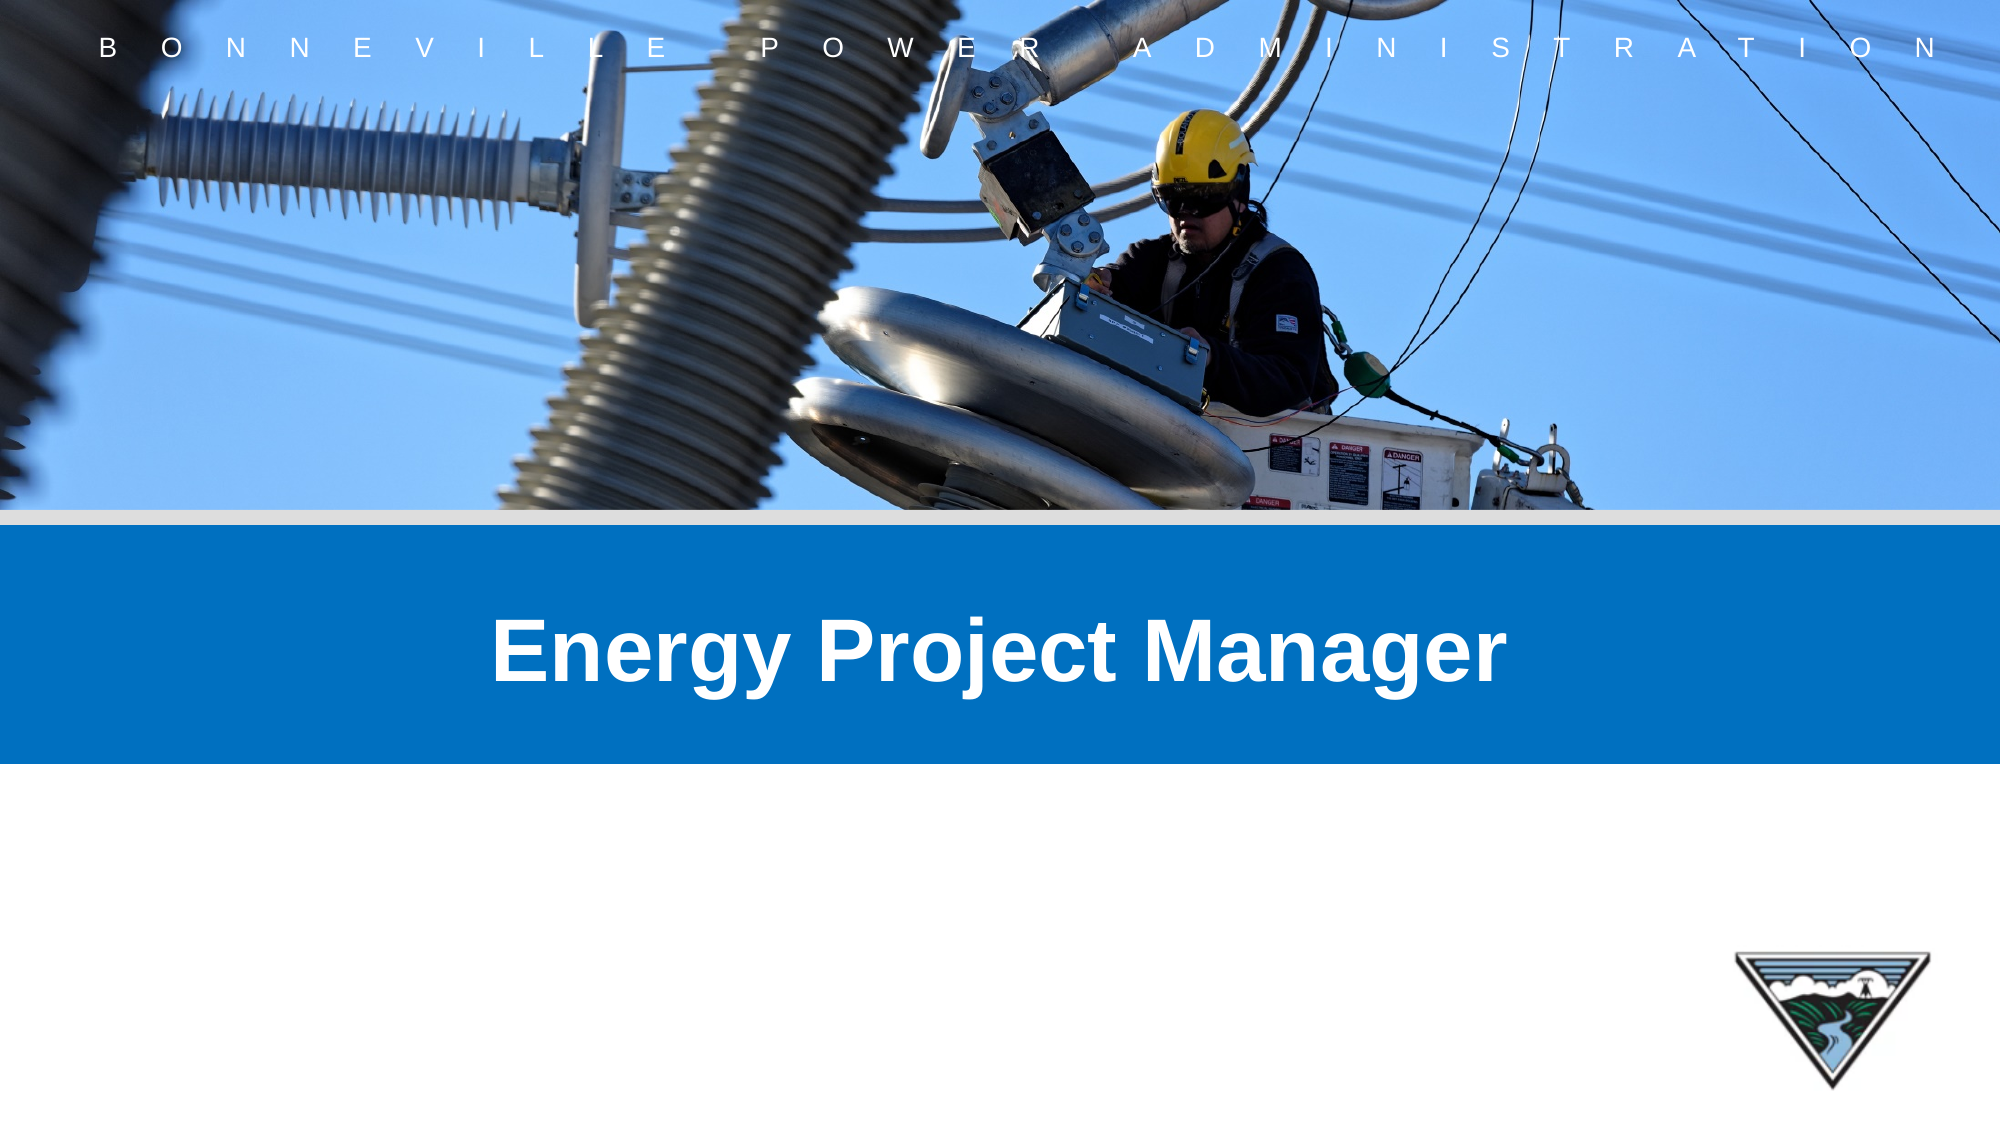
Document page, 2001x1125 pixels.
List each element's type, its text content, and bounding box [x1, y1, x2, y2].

picture [0, 0, 2000, 509]
picture [1699, 945, 1967, 1104]
title Energy Project Manager [150, 525, 1850, 767]
text_box [0, 764, 2000, 1125]
